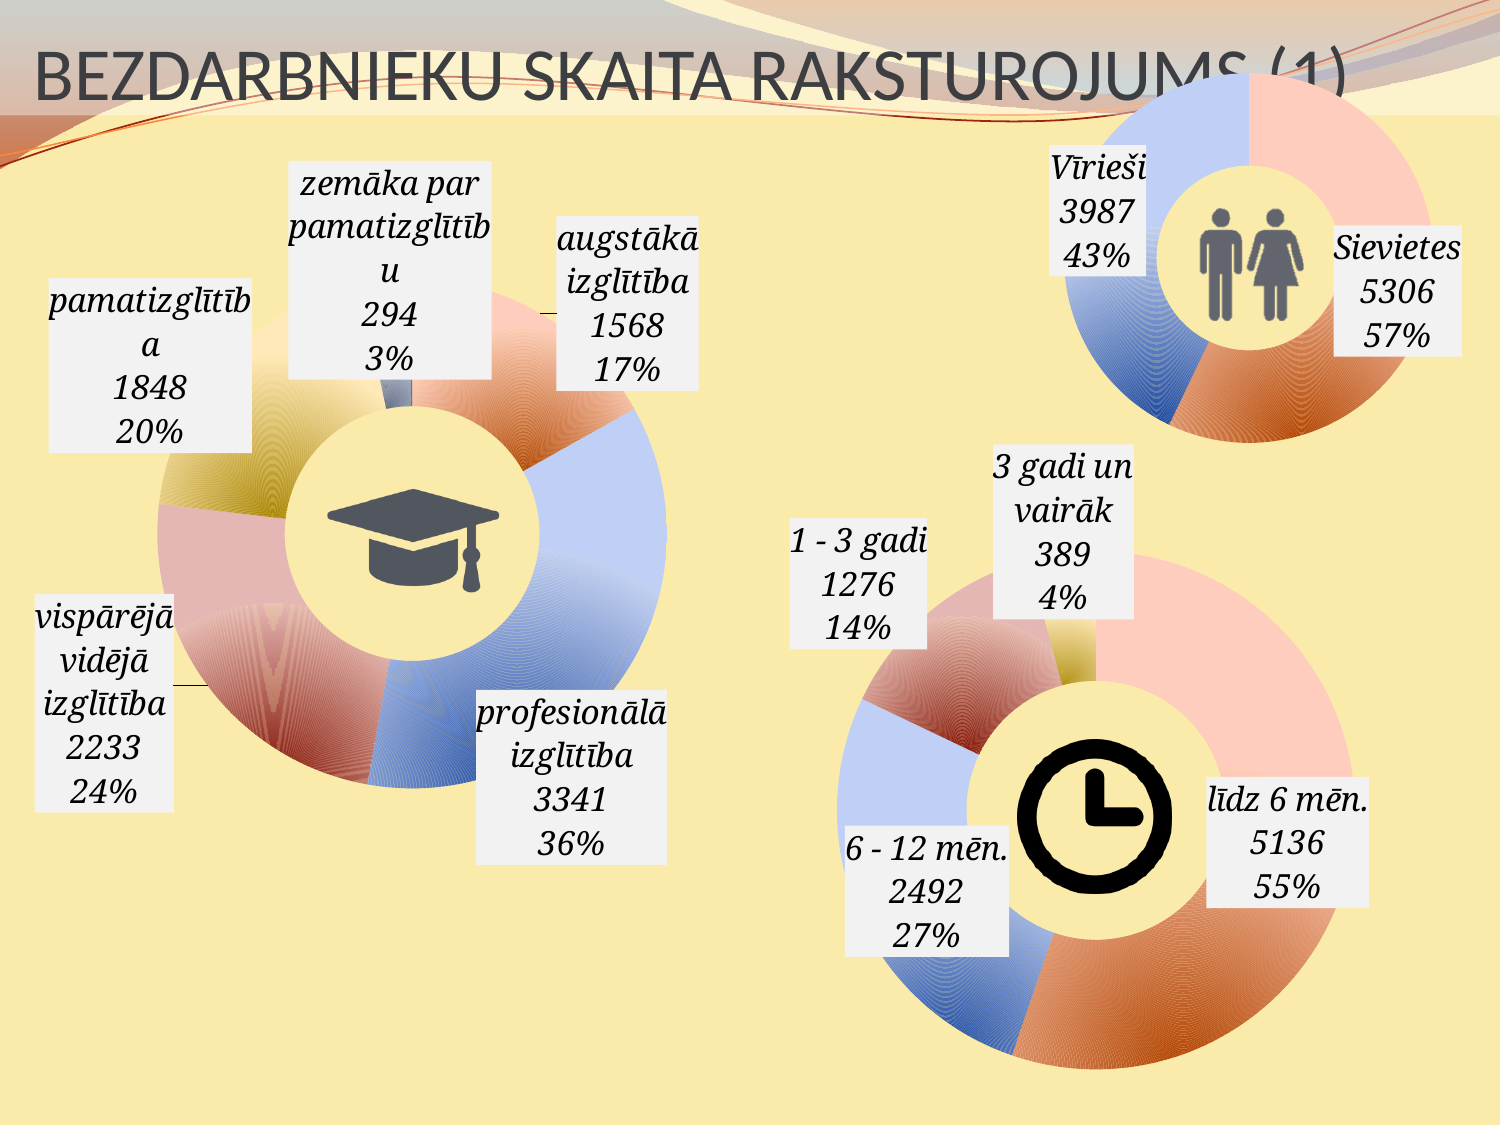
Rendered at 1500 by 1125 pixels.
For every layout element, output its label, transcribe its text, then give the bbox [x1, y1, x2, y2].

picture [306, 444, 520, 658]
title Bezdarbnieku skaita raksturojums (1) [0, 0, 726, 116]
picture [1017, 739, 1172, 894]
chart [17, 160, 1140, 874]
chart [519, 479, 1500, 1125]
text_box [726, 0, 1500, 469]
